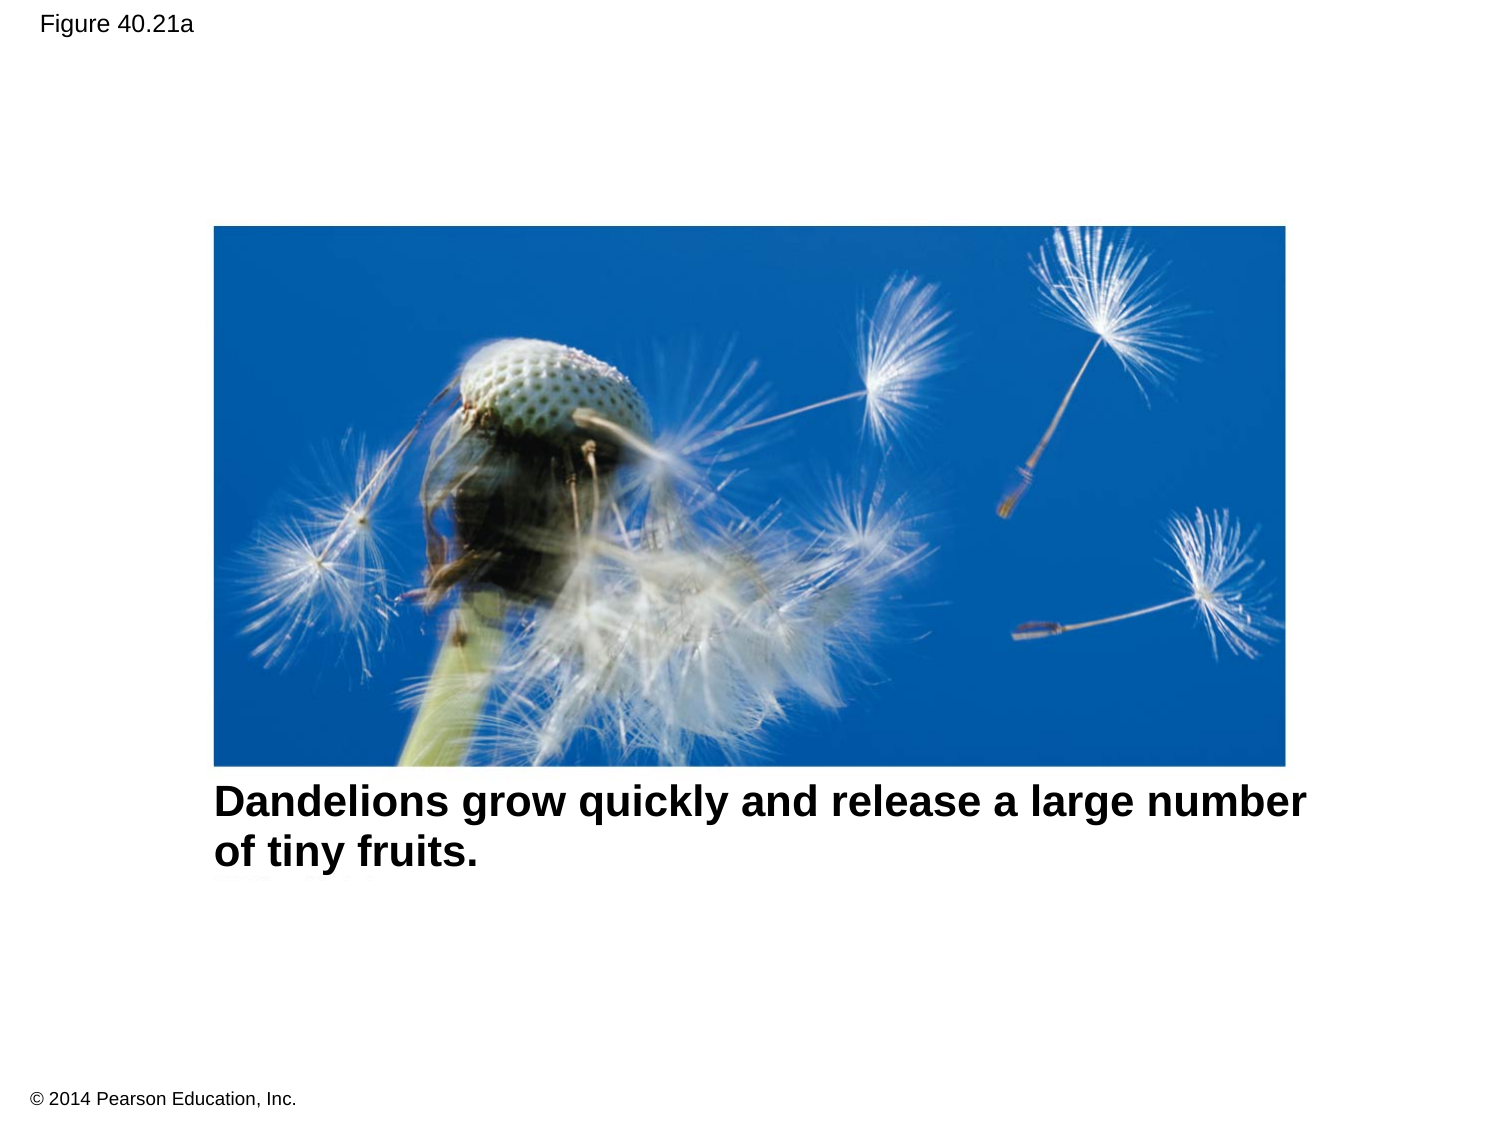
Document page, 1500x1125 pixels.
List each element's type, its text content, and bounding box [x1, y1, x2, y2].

title Figure 40.21a [24, 0, 350, 50]
picture [206, 219, 1294, 881]
text_box Dandelions grow quickly and release a large number of tiny fruits. [213, 777, 1303, 895]
